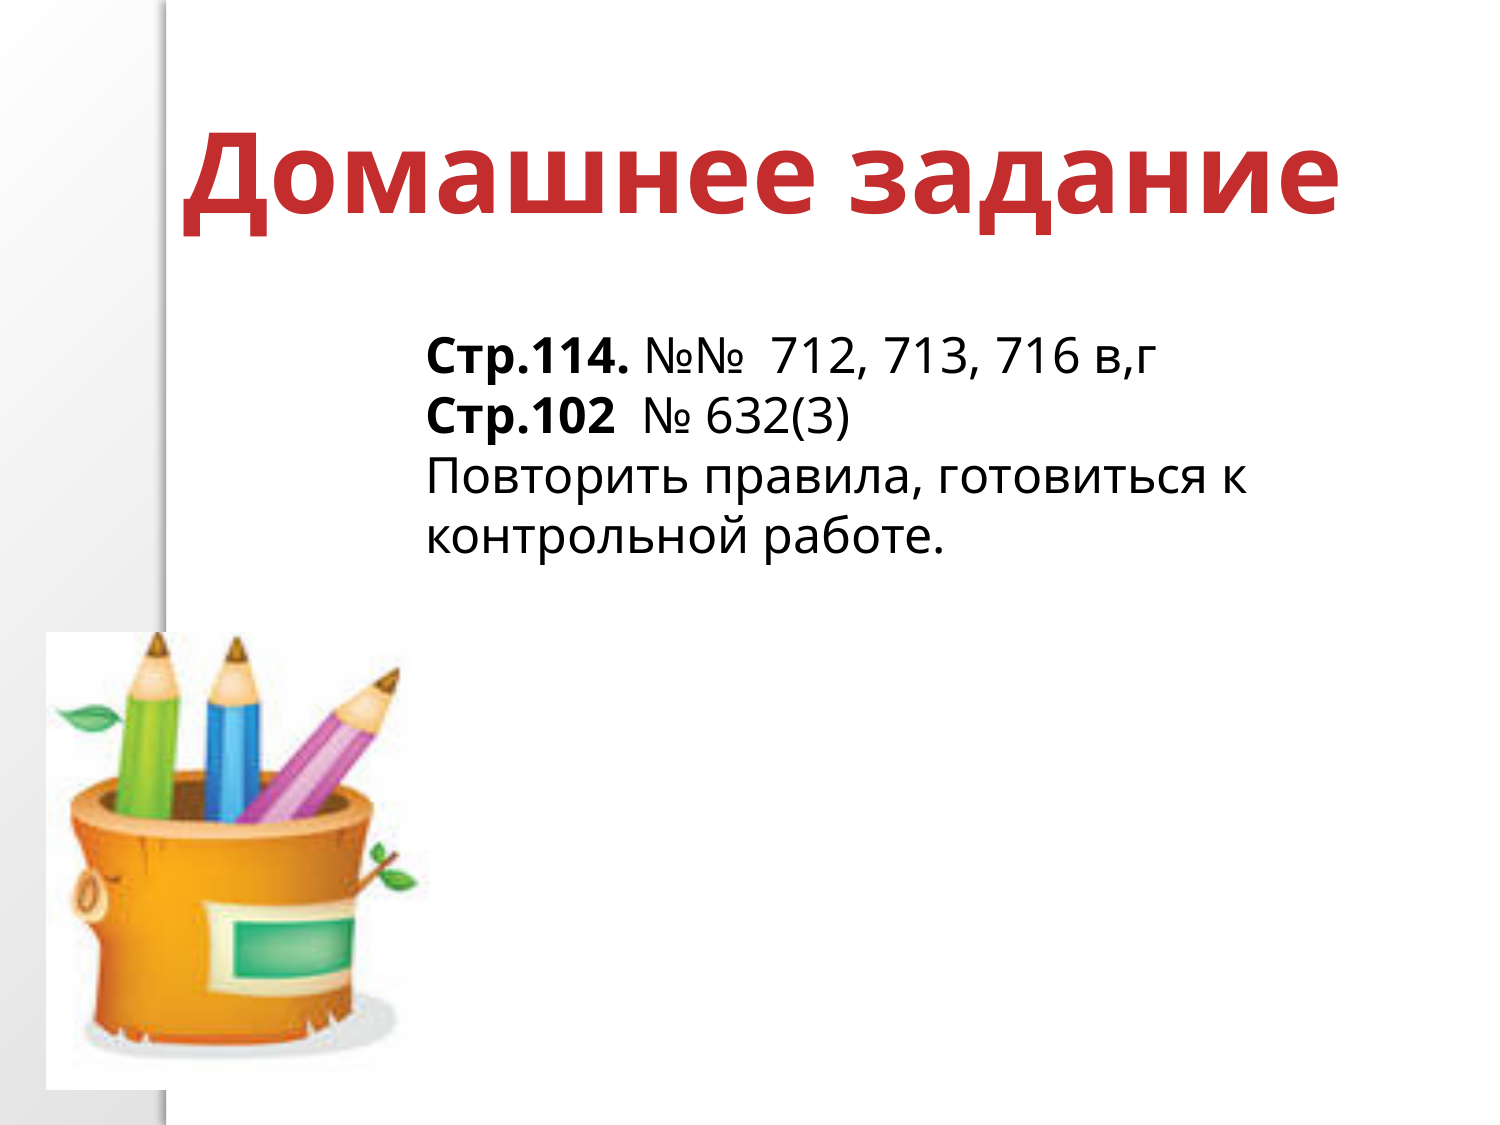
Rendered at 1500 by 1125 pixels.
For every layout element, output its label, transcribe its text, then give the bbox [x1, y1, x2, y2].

picture [46, 632, 434, 1091]
text_box Стр.114. №№ 712, 713, 716 в,г Стр.102 № 632(3) Повторить правила, готовиться к контрольной работе. [410, 316, 1336, 632]
text_box Домашнее задание [168, 93, 1359, 244]
